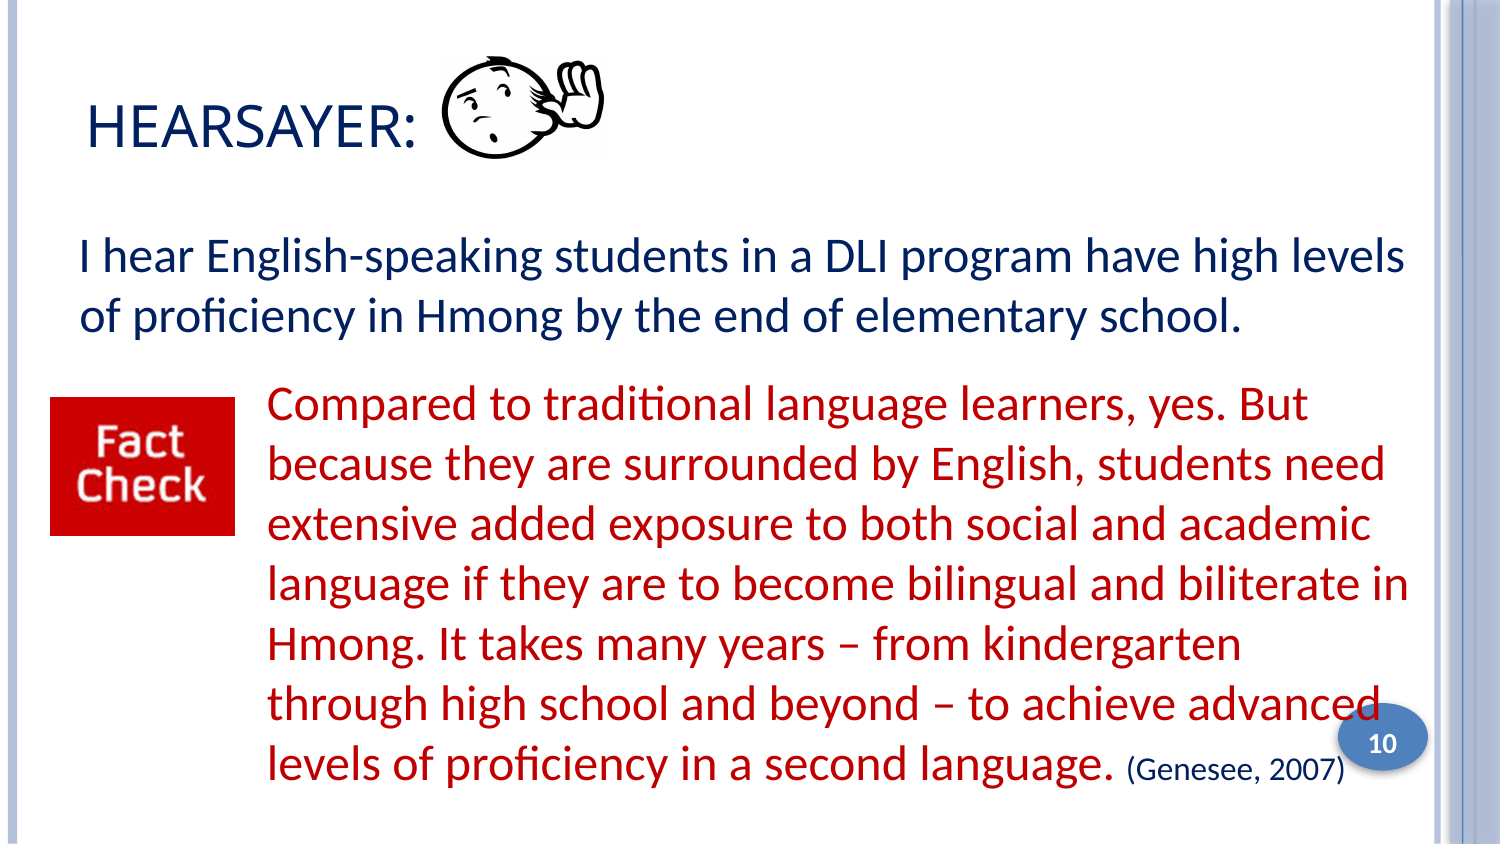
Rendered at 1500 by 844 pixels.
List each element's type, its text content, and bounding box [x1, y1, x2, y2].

text_box Compared to traditional language learners, yes. But because they are surrounded by English, students need extensive added exposure to both social and academic language if they are to become bilingual and biliterate in Hmong. It takes many years – from kindergarten through high school and beyond – to achieve advanced levels of proficiency in a second language. (Genesee, 2007) [252, 362, 1431, 798]
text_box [59, 55, 606, 169]
picture [49, 396, 235, 536]
slide_number 10 [1337, 709, 1428, 774]
list I hear English-speaking students in a DLI program have high levels of proficiency in Hmong by the end of elementary school. [63, 207, 1437, 358]
